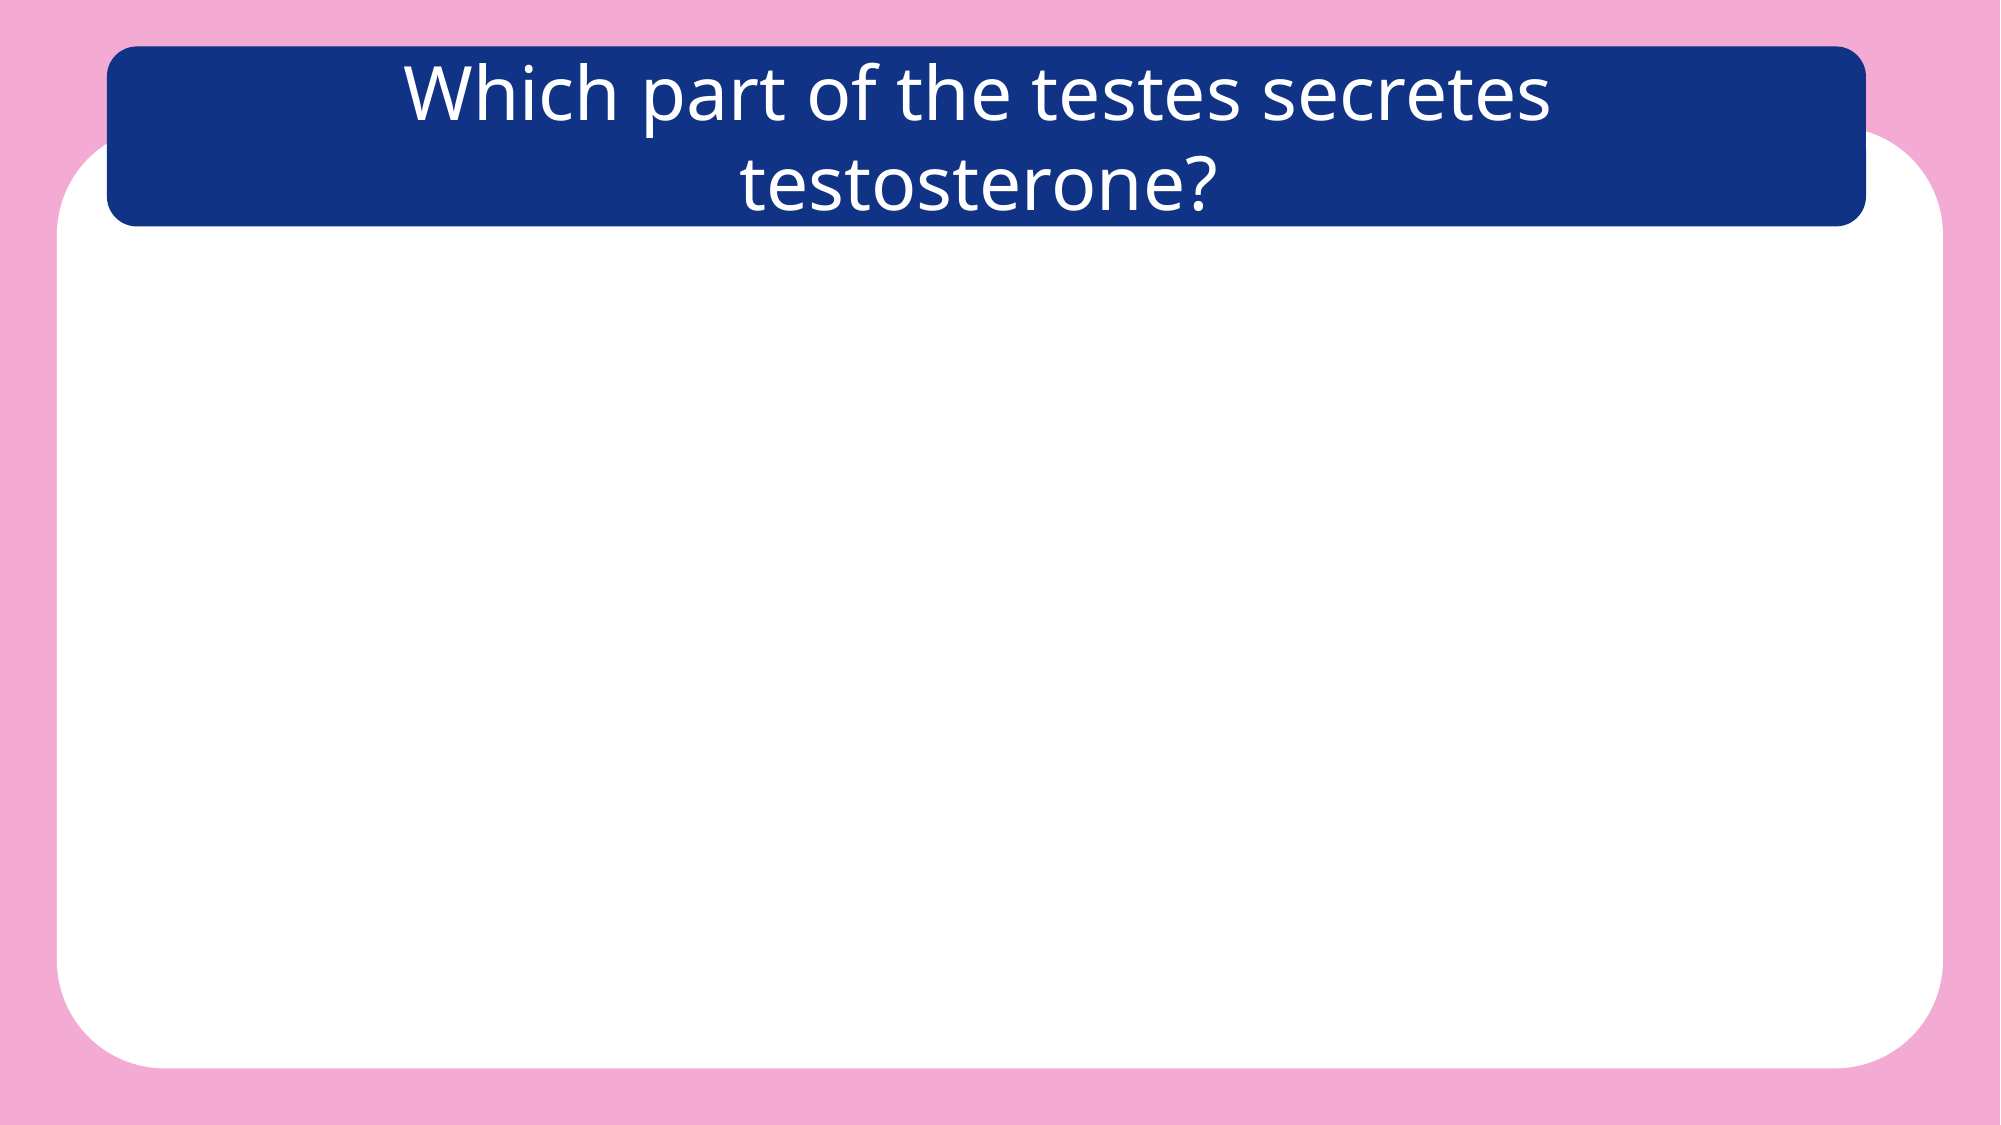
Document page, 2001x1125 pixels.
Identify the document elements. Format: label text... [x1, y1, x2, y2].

text_box [55, 130, 1945, 1070]
text_box [1719, 45, 1868, 228]
text_box Which part of the testes secretes testosterone? [238, 37, 1719, 233]
text_box [105, 45, 238, 228]
